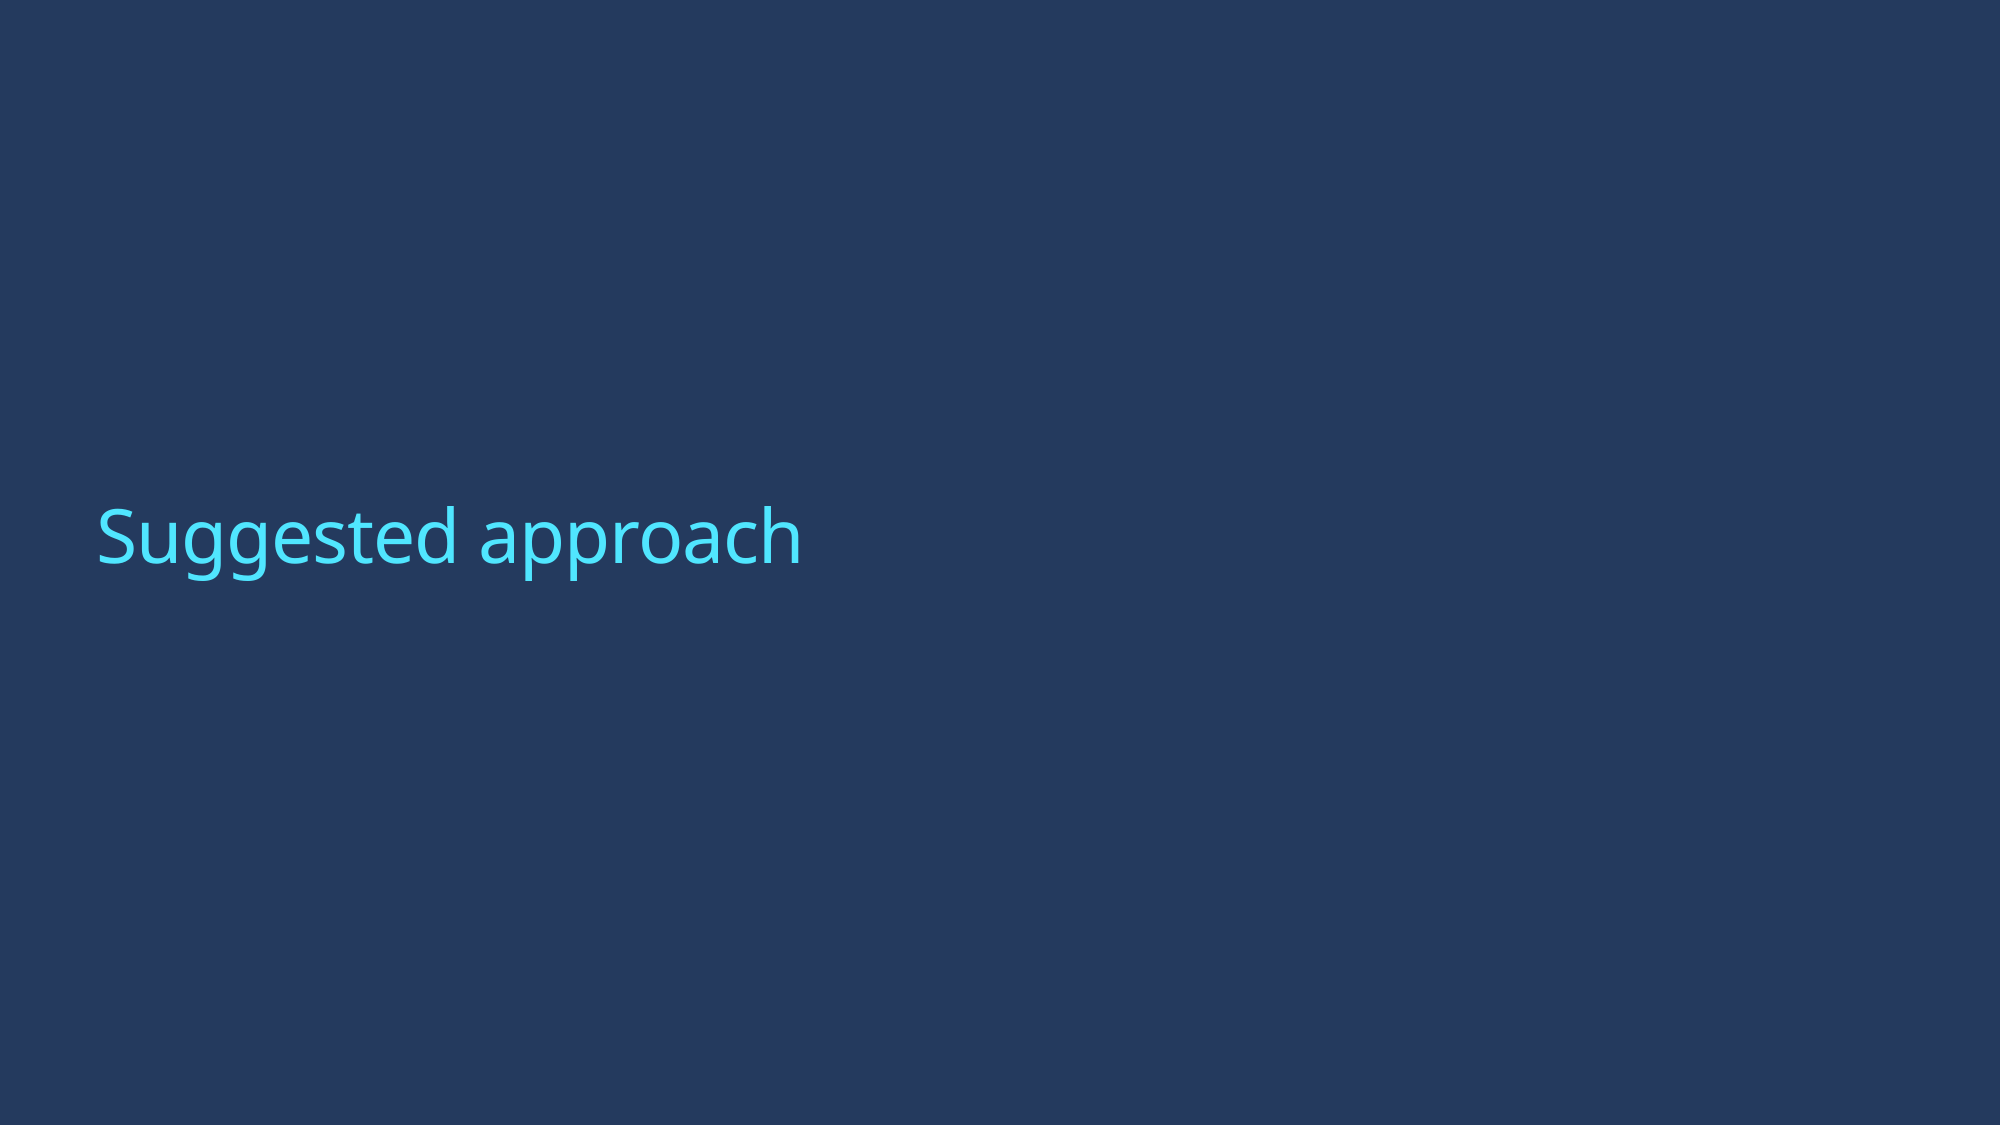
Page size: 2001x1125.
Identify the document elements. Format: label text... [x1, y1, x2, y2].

title Suggested approach [96, 498, 1596, 580]
